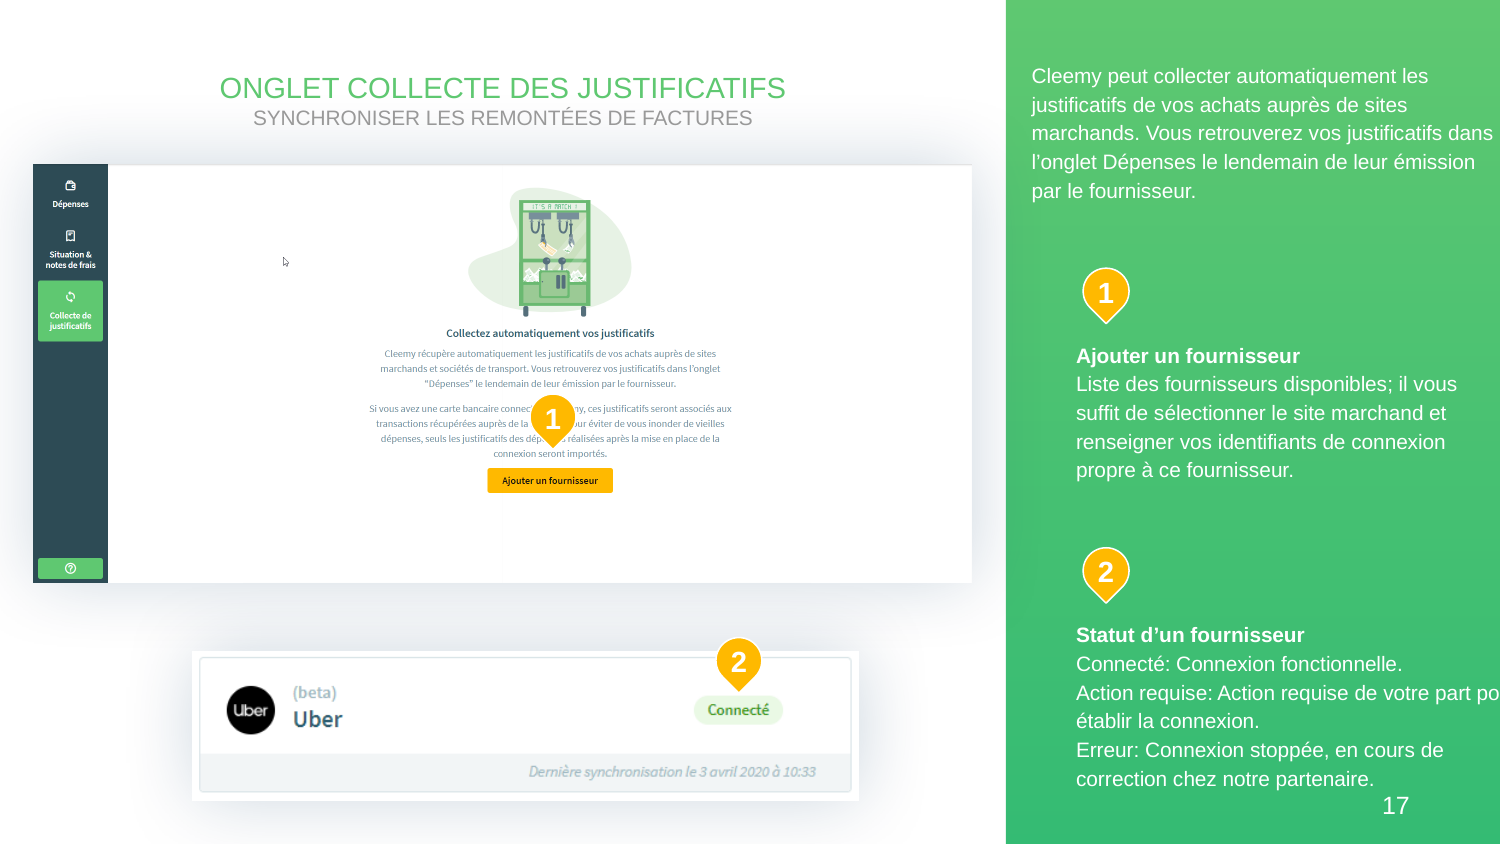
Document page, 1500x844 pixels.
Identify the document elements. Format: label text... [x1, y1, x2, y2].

picture [192, 651, 860, 802]
picture [33, 163, 973, 583]
text_box Statut d’un fournisseur Connecté: Connexion fonctionnelle. Action requise: Action requise de votre part pour établir la connexion. Erreur: Connexion stoppée, en cours de correction chez notre partenaire. [1061, 603, 1500, 764]
text_box Cleemy peut collecter automatiquement les justificatifs de vos achats auprès de sites marchands. Vous retrouverez vos justificatifs dans l’onglet Dépenses le lendemain de leur émission par le fournisseur. [1016, 43, 1500, 224]
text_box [1073, 537, 1139, 604]
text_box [520, 384, 586, 450]
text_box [1073, 258, 1139, 324]
text_box Ajouter un fournisseur Liste des fournisseurs disponibles; il vous suffit de sélectionner le site marchand et renseigner vos identifiants de connexion propre à ce fournisseur. [1061, 323, 1499, 539]
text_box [706, 627, 772, 694]
title ONGLET COLLECTE DES JUSTIFICATIFS SYNCHRONISER LES REMONTÉES DE FACTURES [0, 62, 1006, 157]
slide_number 17 [1074, 782, 1425, 827]
